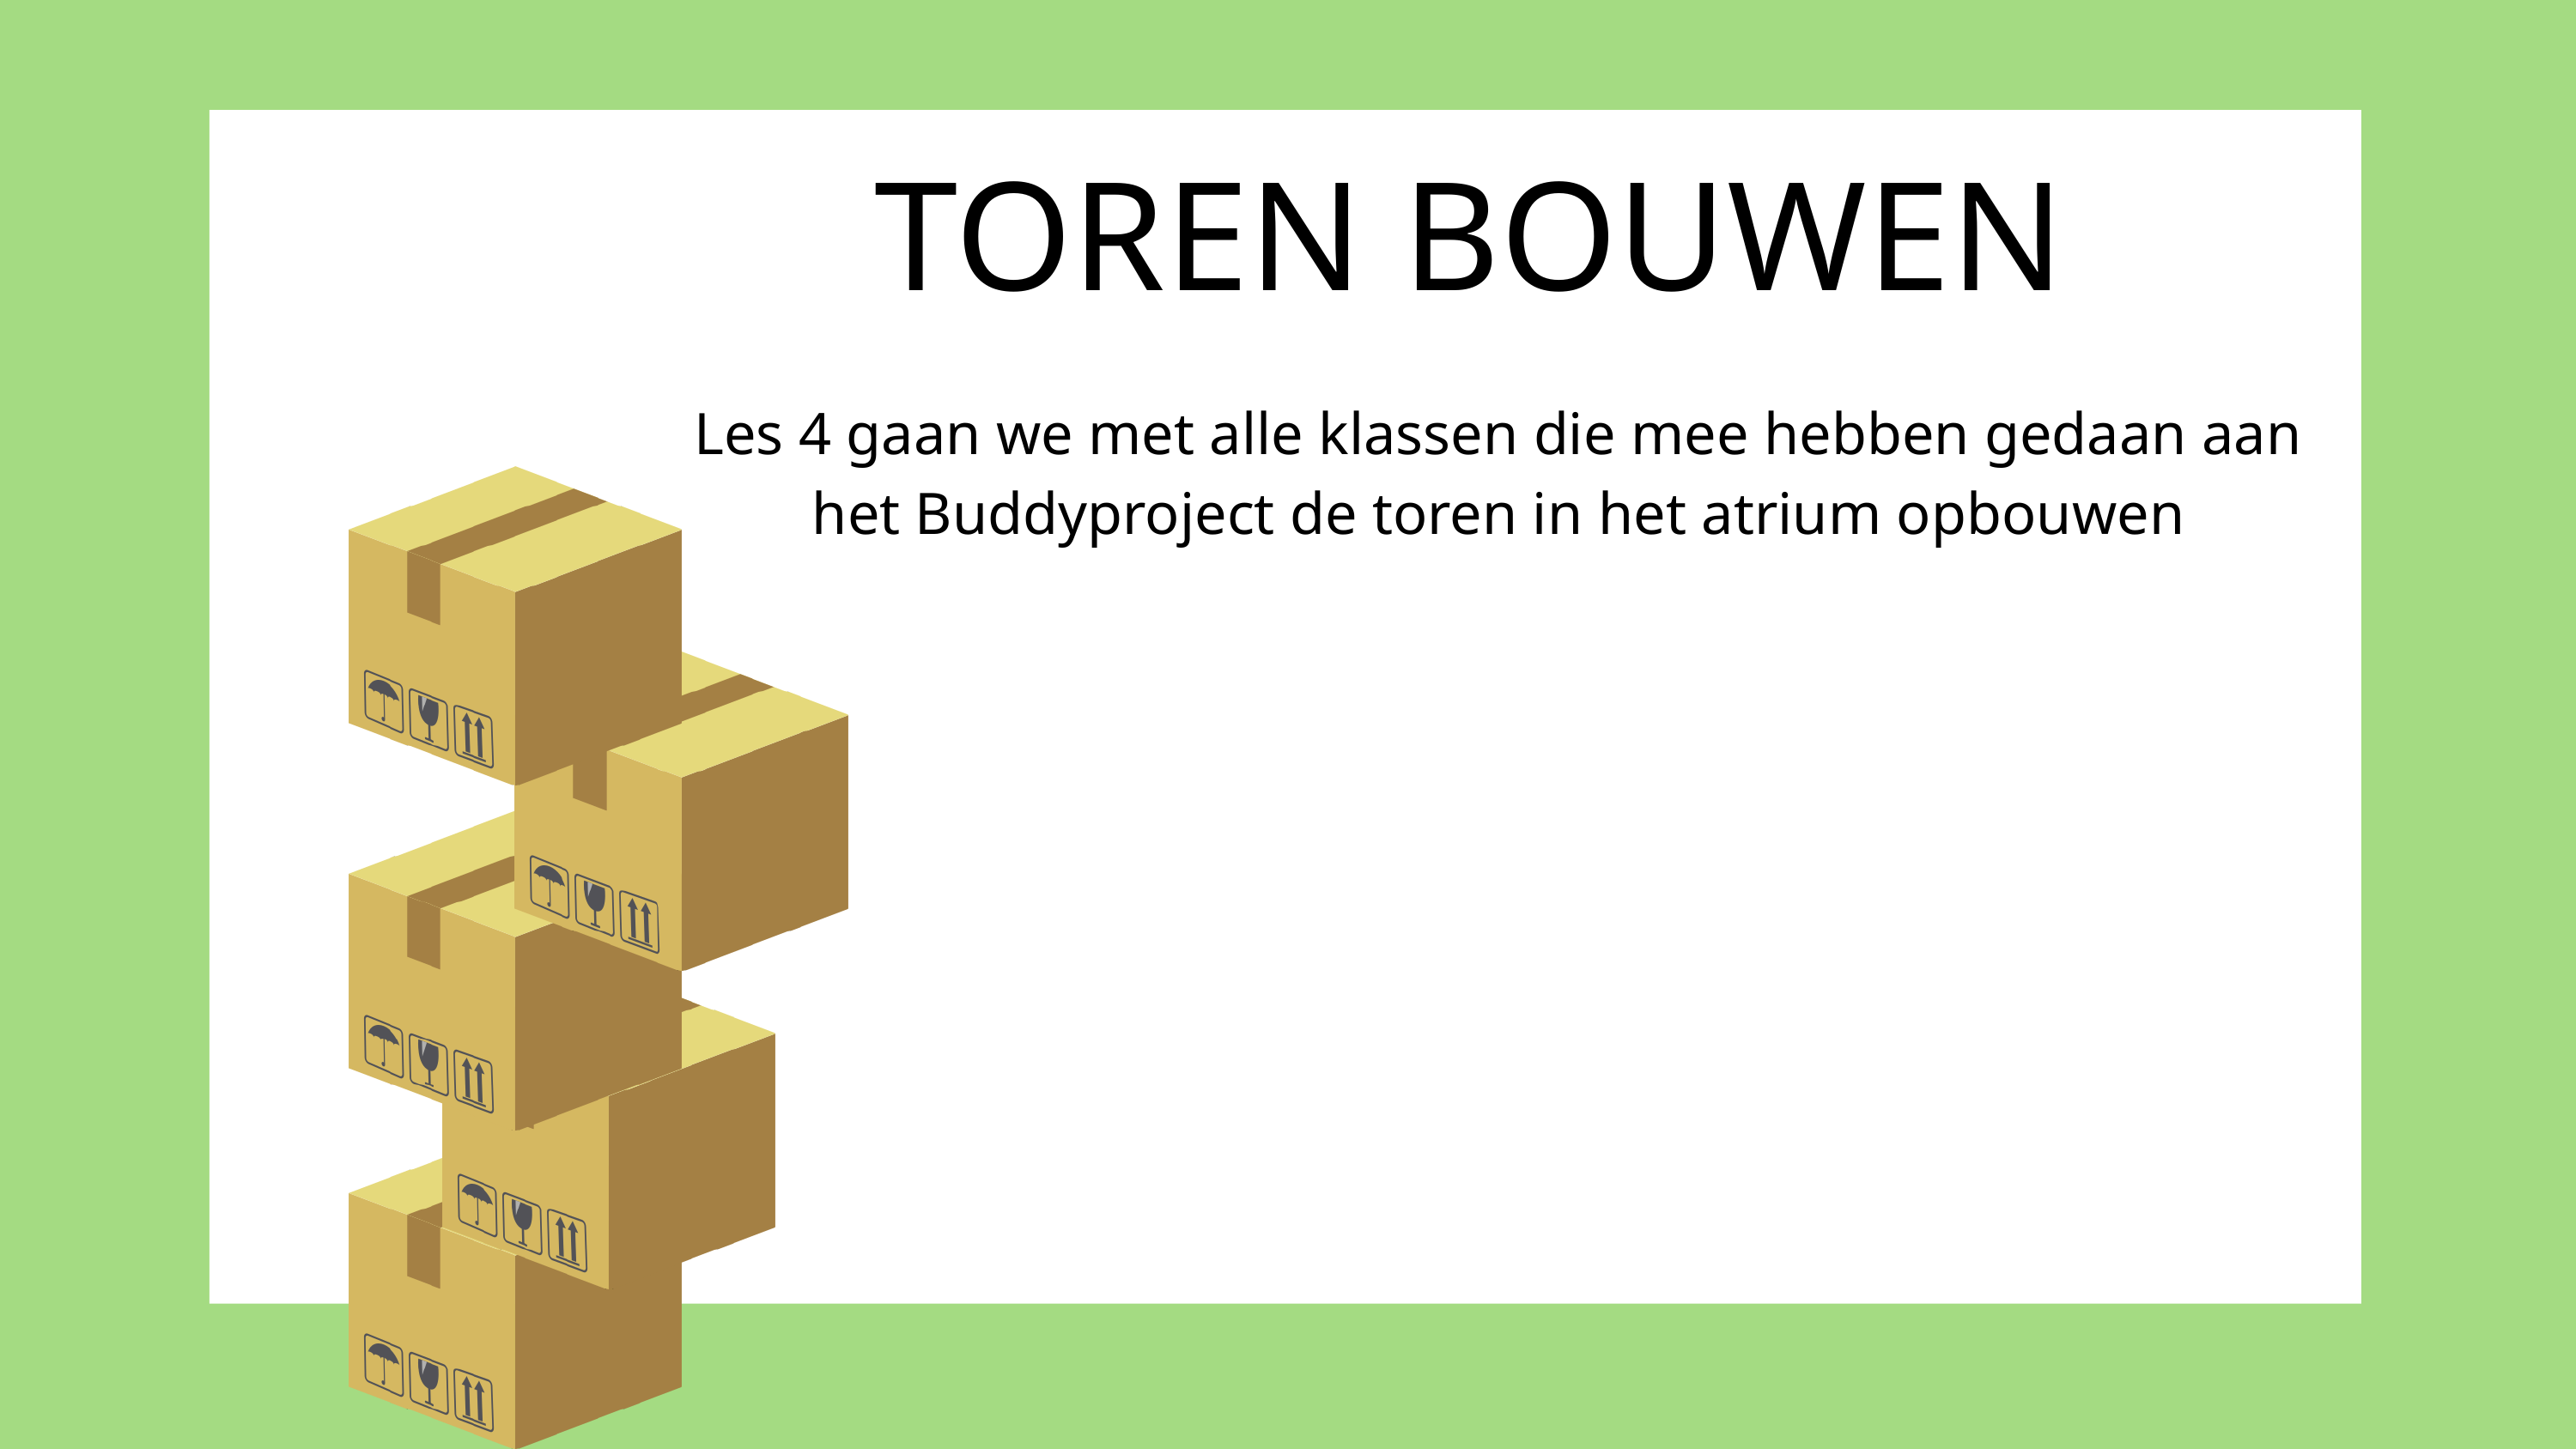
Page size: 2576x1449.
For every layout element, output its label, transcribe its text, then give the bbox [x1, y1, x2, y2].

text_box TOREN BOUWEN [874, 155, 2576, 321]
text_box [209, 110, 2361, 1304]
picture [349, 466, 848, 1449]
text_box Les 4 gaan we met alle klassen die mee hebben gedaan aan het Buddyproject de toren in het atrium opbouwen [681, 385, 2317, 547]
